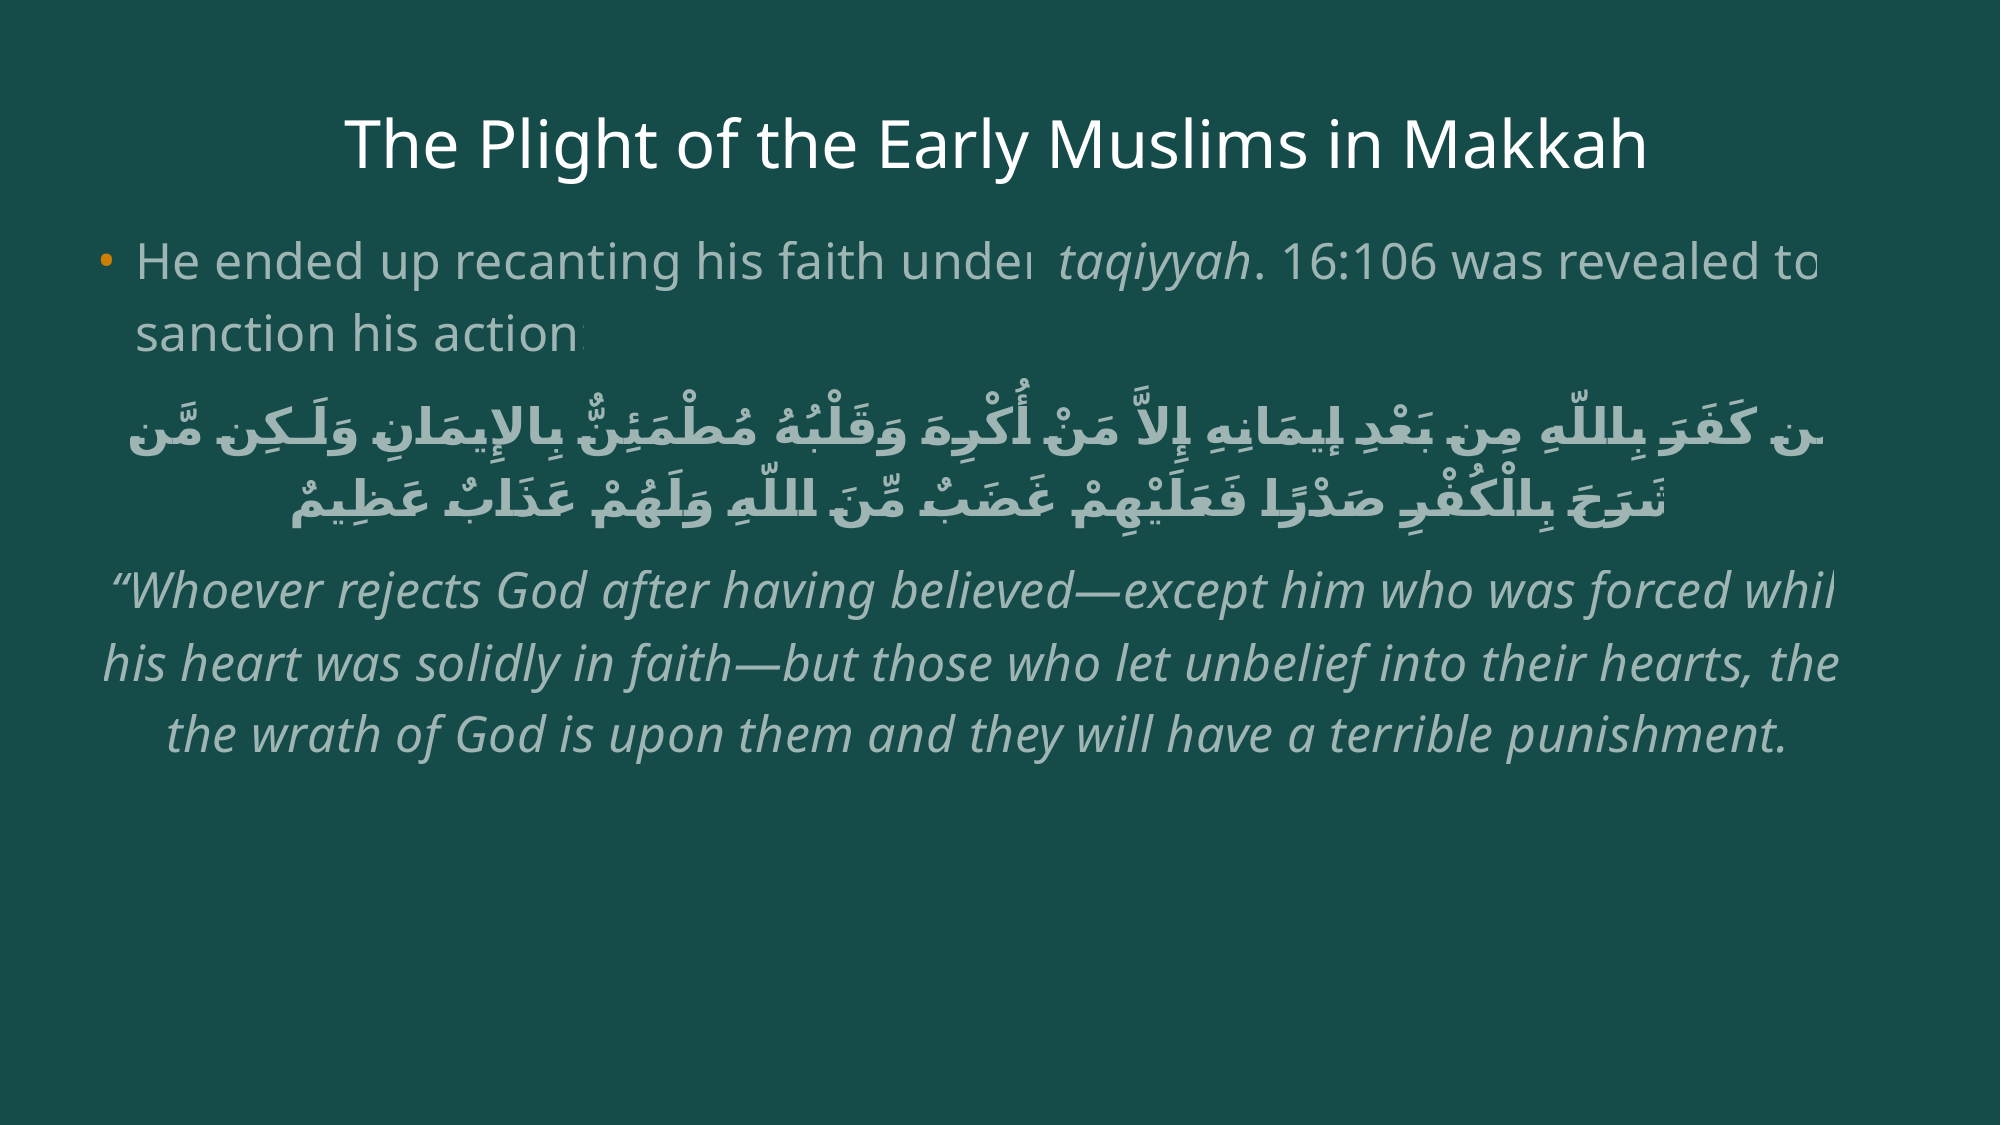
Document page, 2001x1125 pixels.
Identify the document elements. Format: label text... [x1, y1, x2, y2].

list He ended up recanting his faith under taqiyyah. 16:106 was revealed to sanction his action: مَن كَفَرَ بِاللّهِ مِن بَعْدِ إيمَانِهِ إِلاَّ مَنْ أُكْرِهَ وَقَلْبُهُ مُطْمَئِنٌّ بِالإِيمَانِ وَلَـكِن مَّن شَرَحَ بِالْكُفْرِ صَدْرًا فَعَلَيْهِمْ غَضَبٌ مِّنَ اللّهِ وَلَهُمْ عَذَابٌ عَظِيمٌ “Whoever rejects God after having believed—except him who was forced while his heart was solidly in faith—but those who let unbelief into their hearts, then the wrath of God is upon them and they will have a terrible punishment.” [97, 217, 1878, 947]
title The Plight of the Early Muslims in Makkah [118, 101, 1878, 217]
